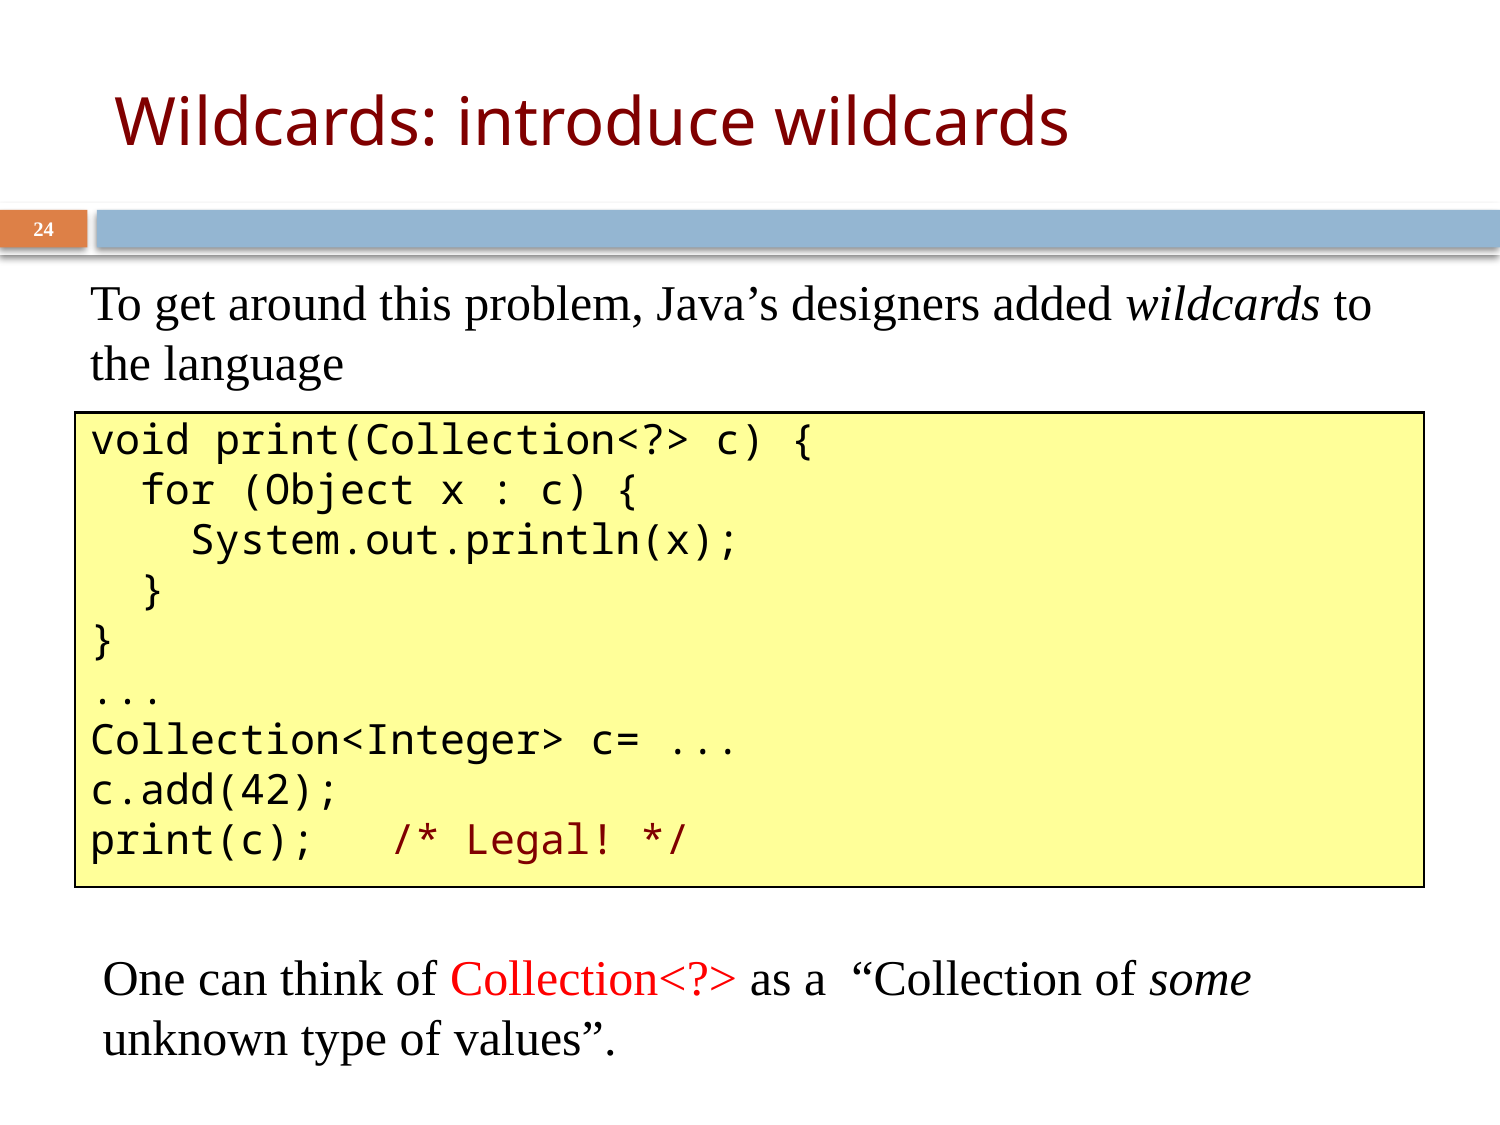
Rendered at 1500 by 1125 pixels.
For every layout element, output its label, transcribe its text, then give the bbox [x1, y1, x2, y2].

title Wildcards: introduce wildcards [99, 37, 1438, 200]
slide_number 24 [0, 208, 88, 249]
text_box One can think of Collection<?> as a “Collection of some unknown type of values”. [87, 937, 1425, 1100]
text_box void print(Collection<?> c) { for (Object x : c) { System.out.println(x); } } ... Collection<Integer> c= ... c.add(42); print(c); /* Legal! */ [74, 412, 1424, 888]
list To get around this problem, Java’s designers added wildcards to the language [75, 262, 1413, 412]
